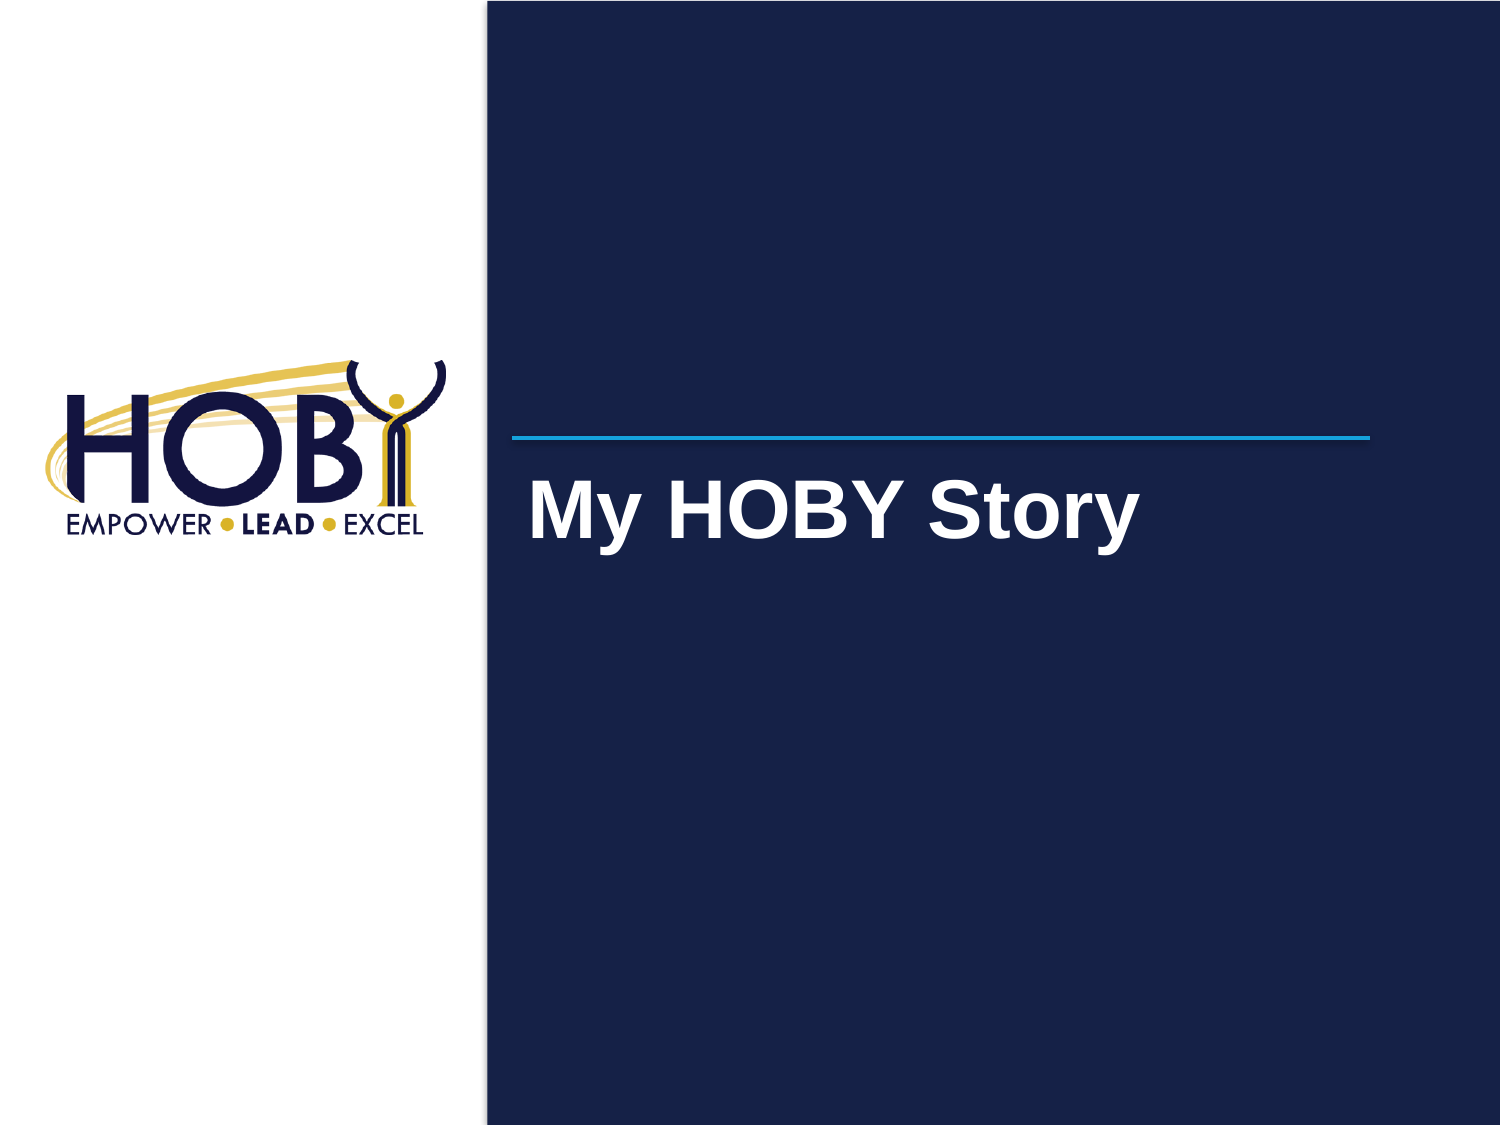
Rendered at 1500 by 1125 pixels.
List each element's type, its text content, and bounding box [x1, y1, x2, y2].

title My HOBY Story [512, 447, 1370, 924]
picture [45, 360, 446, 535]
